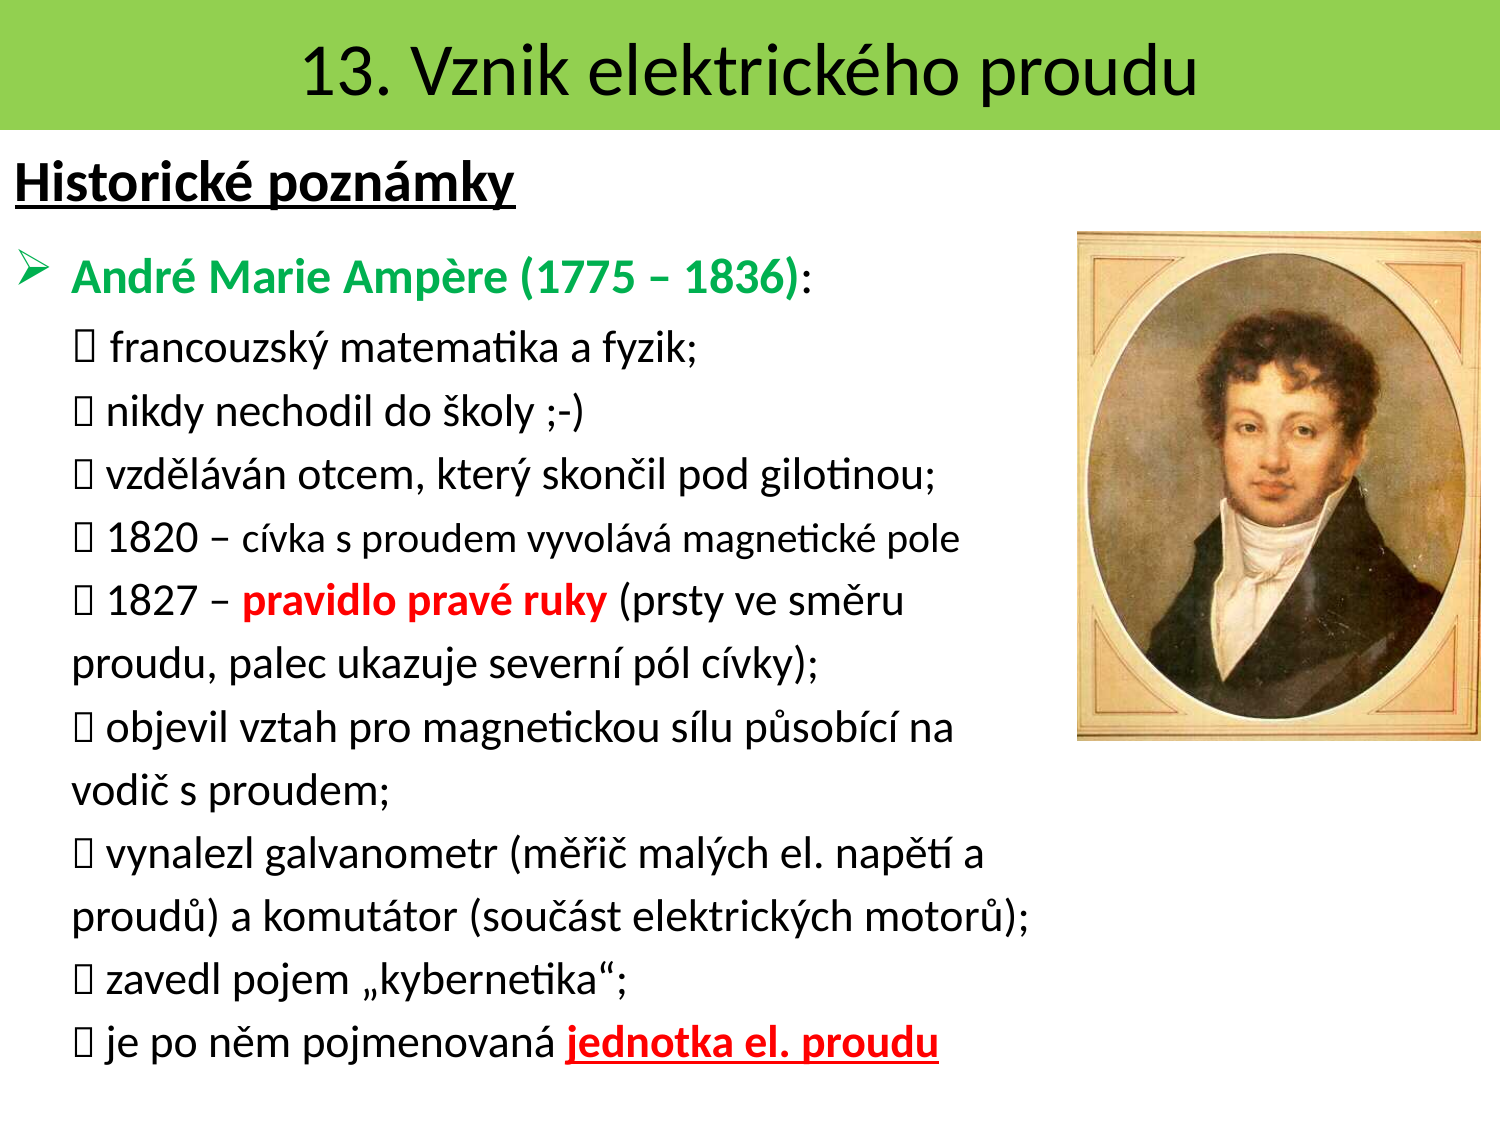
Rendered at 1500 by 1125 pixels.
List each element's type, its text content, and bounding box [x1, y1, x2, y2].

picture [1077, 231, 1481, 741]
text_box Historické poznámky André Marie Ampère (1775 – 1836):  francouzský matematika a fyzik;  nikdy nechodil do školy ;-)  vzděláván otcem, který skončil pod gilotinou;  1820 – cívka s proudem vyvolává magnetické pole  1827 – pravidlo pravé ruky (prsty ve směru proudu, palec ukazuje severní pól cívky);  objevil vztah pro magnetickou sílu působící na vodič s proudem;  vynalezl galvanometr (měřič malých el. napětí a proudů) a komutátor (součást elektrických motorů);  zavedl pojem „kybernetika“;  je po něm pojmenovaná jednotka el. proudu [0, 125, 1069, 1075]
title 13. Vznik elektrického proudu [0, 0, 1500, 130]
